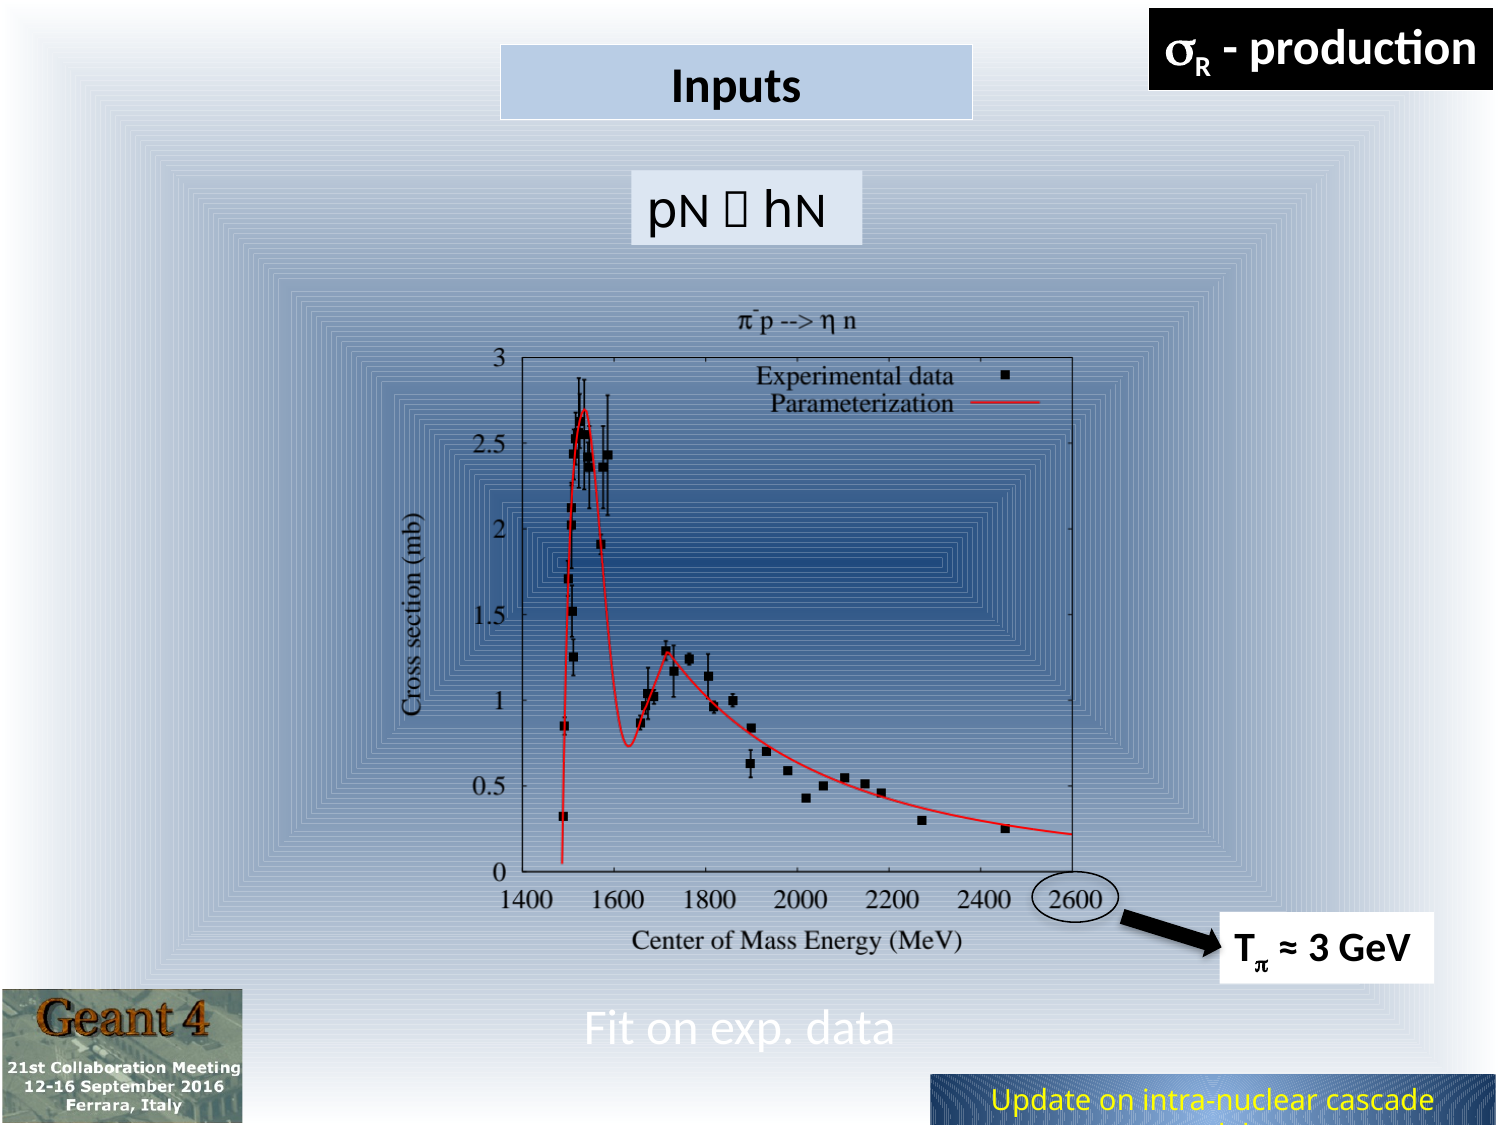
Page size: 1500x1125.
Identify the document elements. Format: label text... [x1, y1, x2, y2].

text_box Fit on exp. data [447, 991, 1033, 1062]
text_box Inputs [500, 44, 973, 120]
picture [371, 271, 1149, 983]
text_box Update on intra-nuclear cascade models [930, 1074, 1496, 1125]
text_box [1152, 916, 1223, 959]
text_box Tp ≈ 3 GeV [1219, 912, 1434, 984]
picture [2, 989, 243, 1123]
text_box sR - production [1148, 7, 1494, 91]
text_box pN  hN [631, 170, 863, 245]
